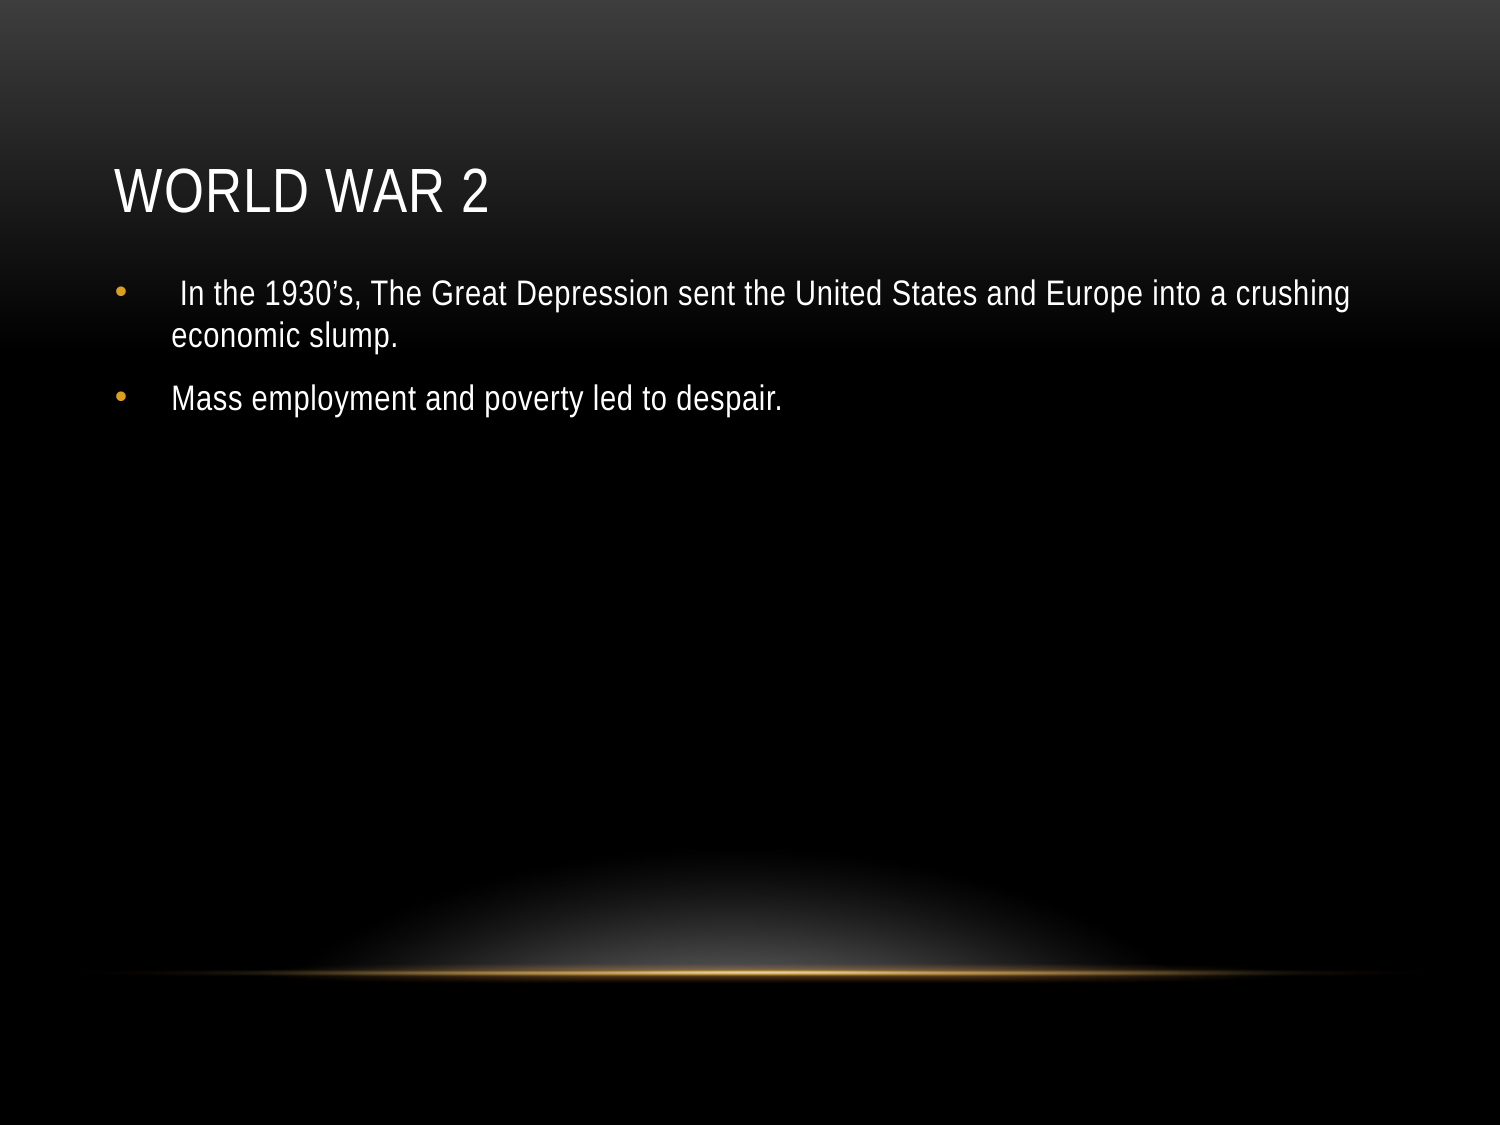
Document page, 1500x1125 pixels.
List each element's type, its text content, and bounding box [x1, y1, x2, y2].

picture [0, 0, 1500, 1125]
list In the 1930’s, The Great Depression sent the United States and Europe into a crushing economic slump. Mass employment and poverty led to despair. [99, 262, 1400, 938]
title World war 2 [99, 45, 1400, 233]
